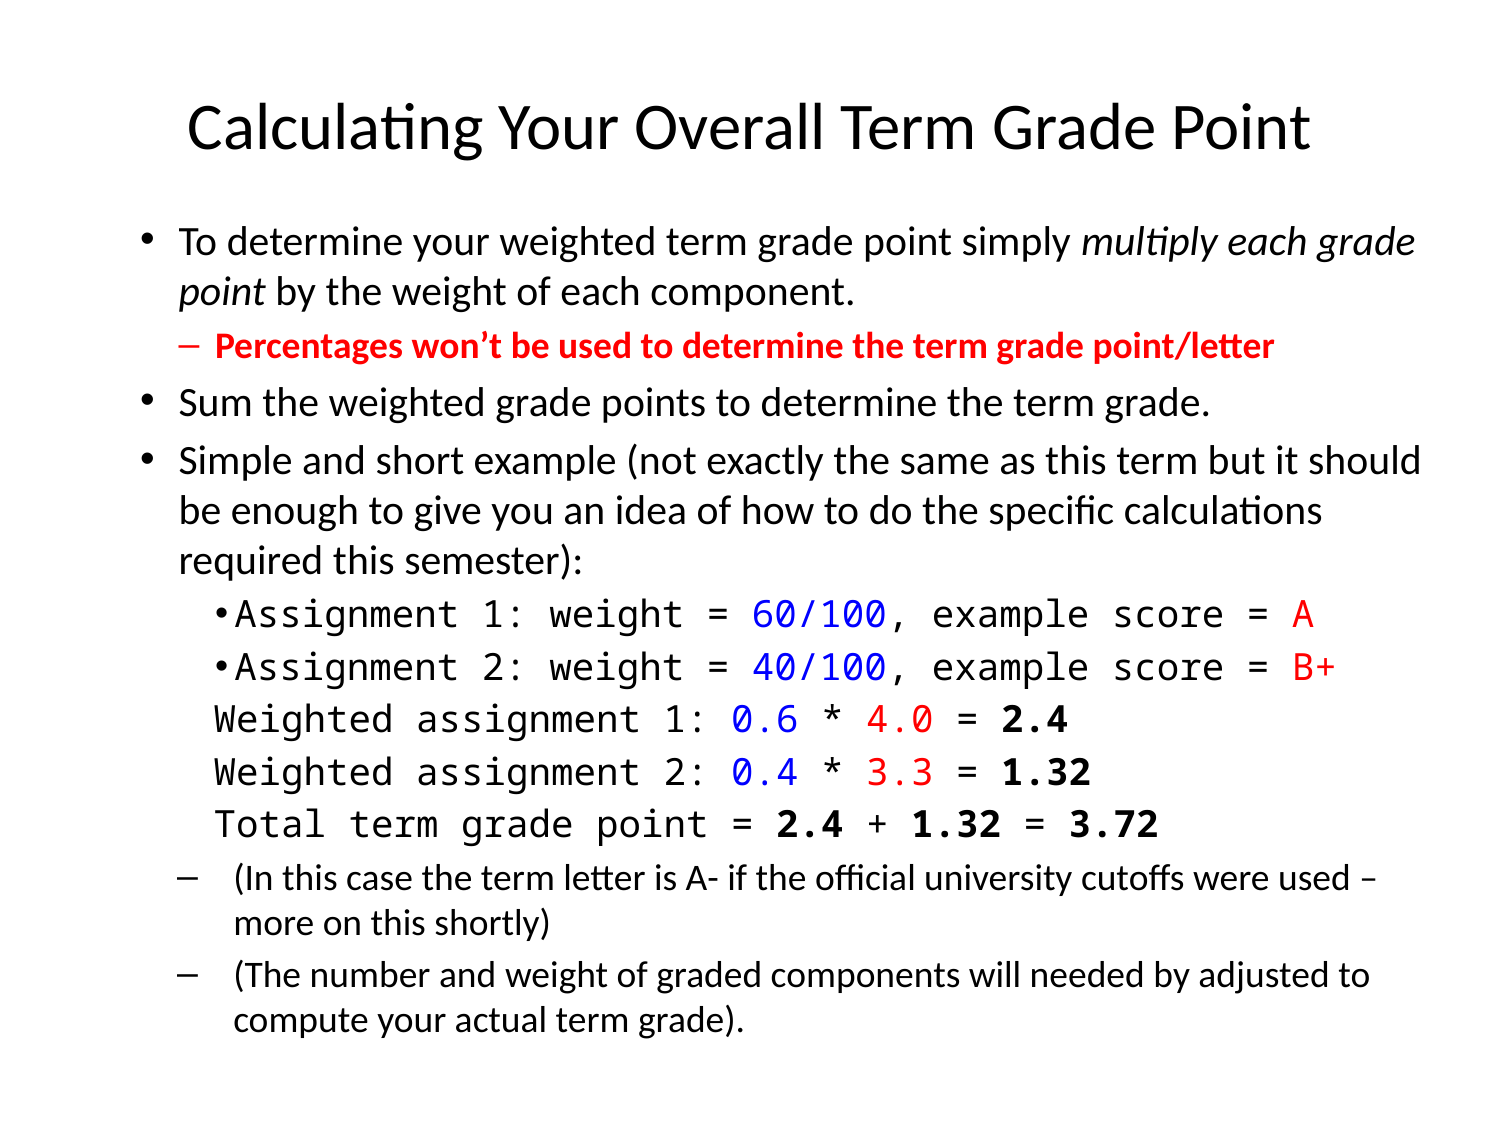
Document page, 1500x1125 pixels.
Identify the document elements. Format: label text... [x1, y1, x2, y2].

list To determine your weighted term grade point simply multiply each grade point by the weight of each component. Percentages won’t be used to determine the term grade point/letter Sum the weighted grade points to determine the term grade. Simple and short example (not exactly the same as this term but it should be enough to give you an idea of how to do the specific calculations required this semester): Assignment 1: weight = 60/100, example score = A Assignment 2: weight = 40/100, example score = B+ Weighted assignment 1: 0.6 * 4.0 = 2.4 Weighted assignment 2: 0.4 * 3.3 = 1.32 Total term grade point = 2.4 + 1.32 = 3.72 (In this case the term letter is A- if the official university cutoffs were used – more on this shortly) (The number and weight of graded components will needed by adjusted to compute your actual term grade). [125, 206, 1475, 1031]
title Calculating Your Overall Term Grade Point [75, 45, 1425, 200]
